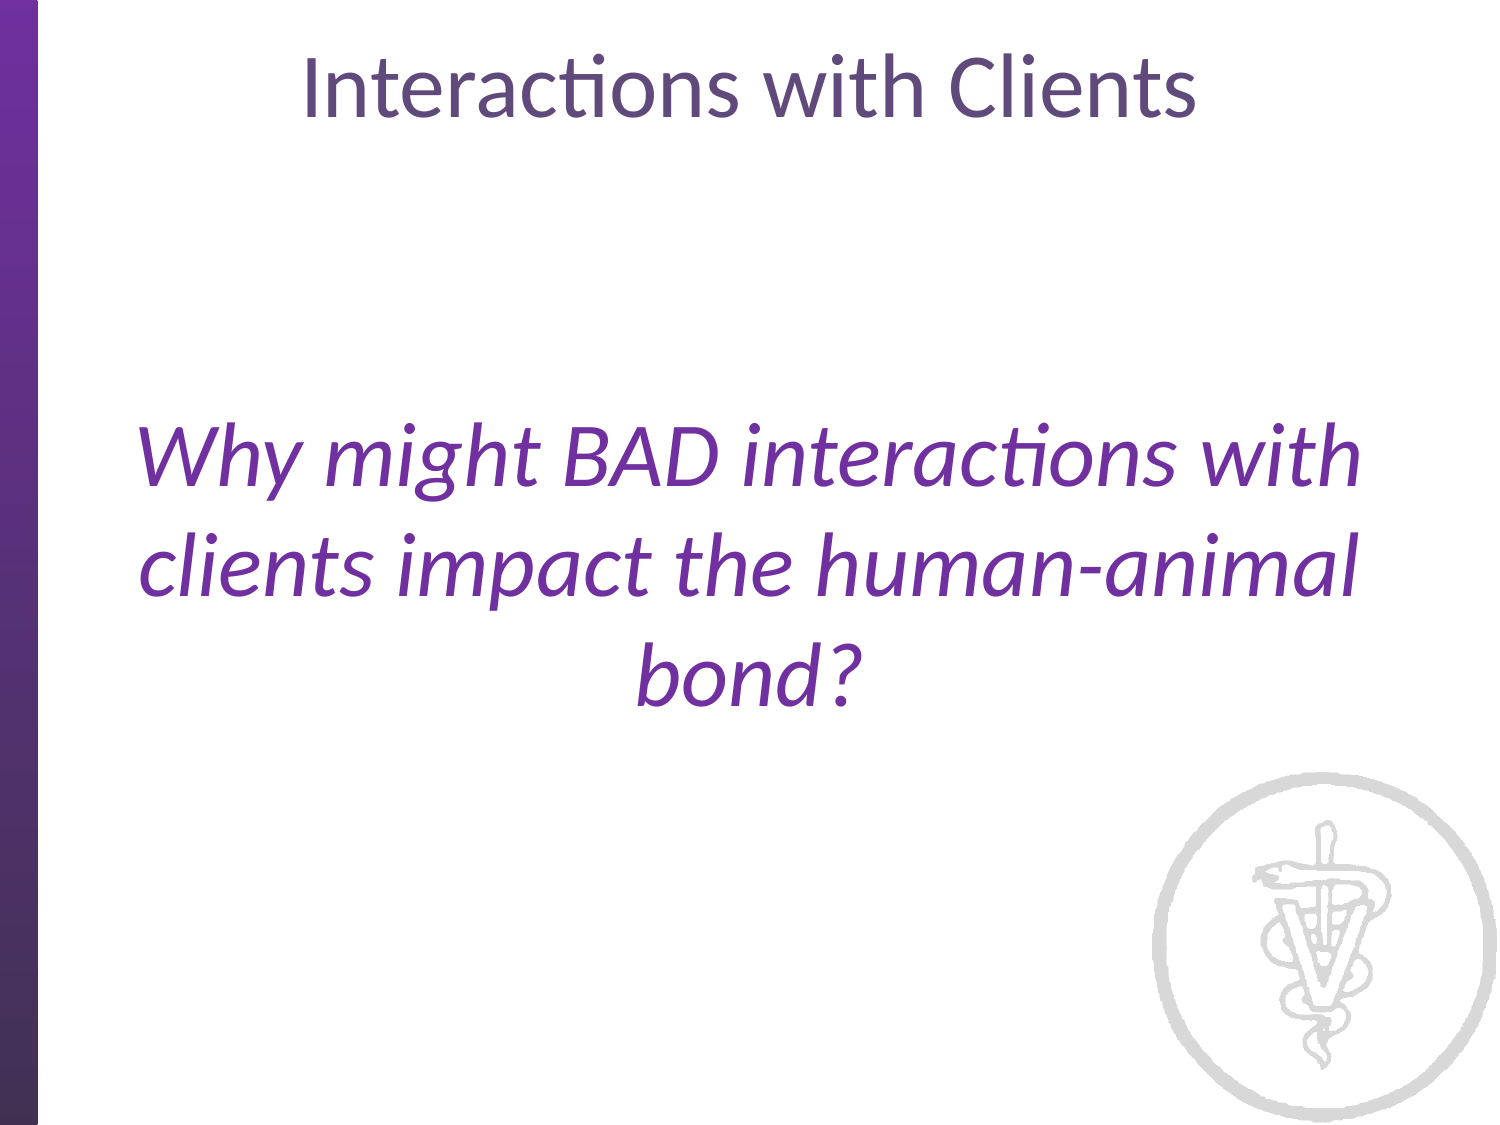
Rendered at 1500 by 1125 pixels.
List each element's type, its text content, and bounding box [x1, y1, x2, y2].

text_box [0, 0, 40, 1125]
picture [1148, 768, 1500, 1125]
list Why might BAD interactions with clients impact the human-animal bond? [50, 387, 1450, 1125]
title Interactions with Clients [75, 0, 1425, 163]
